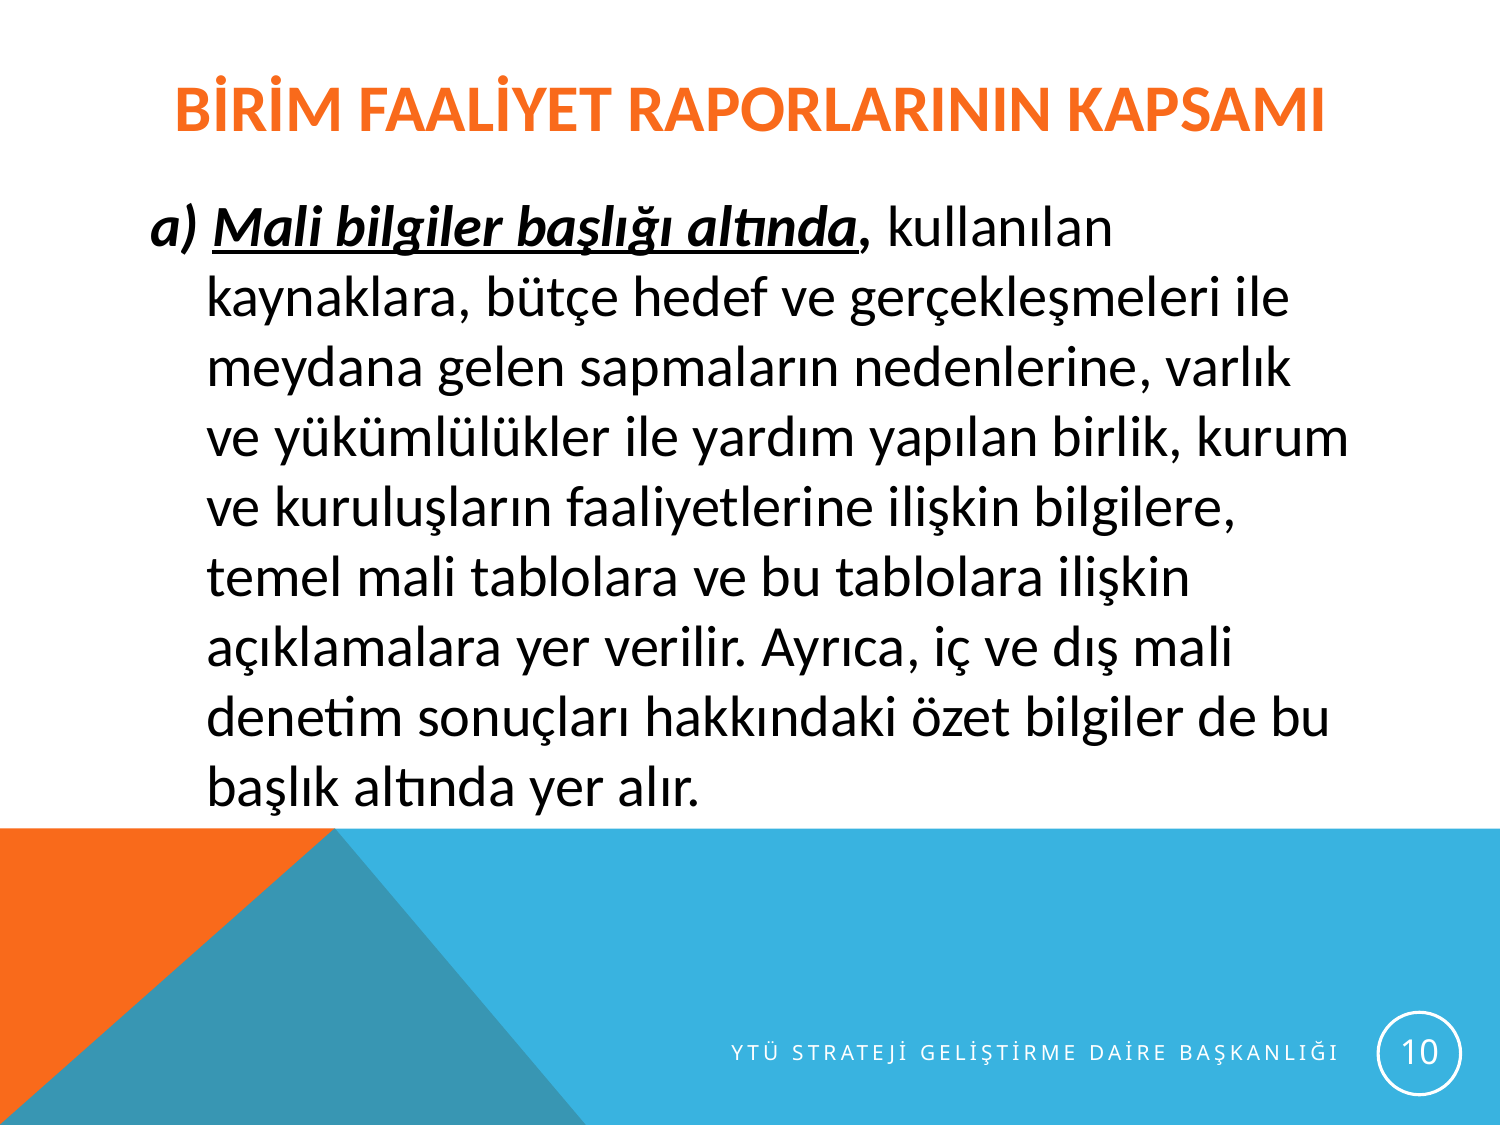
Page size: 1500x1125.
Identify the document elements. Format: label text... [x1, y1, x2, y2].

list a) Mali bilgiler başlığı altında, kullanılan kaynaklara, bütçe hedef ve gerçekleşmeleri ile meydana gelen sapmaların nedenlerine, varlık ve yükümlülükler ile yardım yapılan birlik, kurum ve kuruluşların faaliyetlerine ilişkin bilgilere, temel mali tablolara ve bu tablolara ilişkin açıklamalara yer verilir. Ayrıca, iç ve dış mali denetim sonuçları hakkındaki özet bilgiler de bu başlık altında yer alır. [135, 180, 1369, 768]
slide_number 10 [1376, 1010, 1463, 1097]
footer YTÜ STRATEJİ GELİŞTİRME DAİRE BAŞKANLIĞI [577, 1031, 1352, 1076]
title BİRİM FAALİYET RAPORLARININ KAPSAMI [135, 60, 1369, 150]
